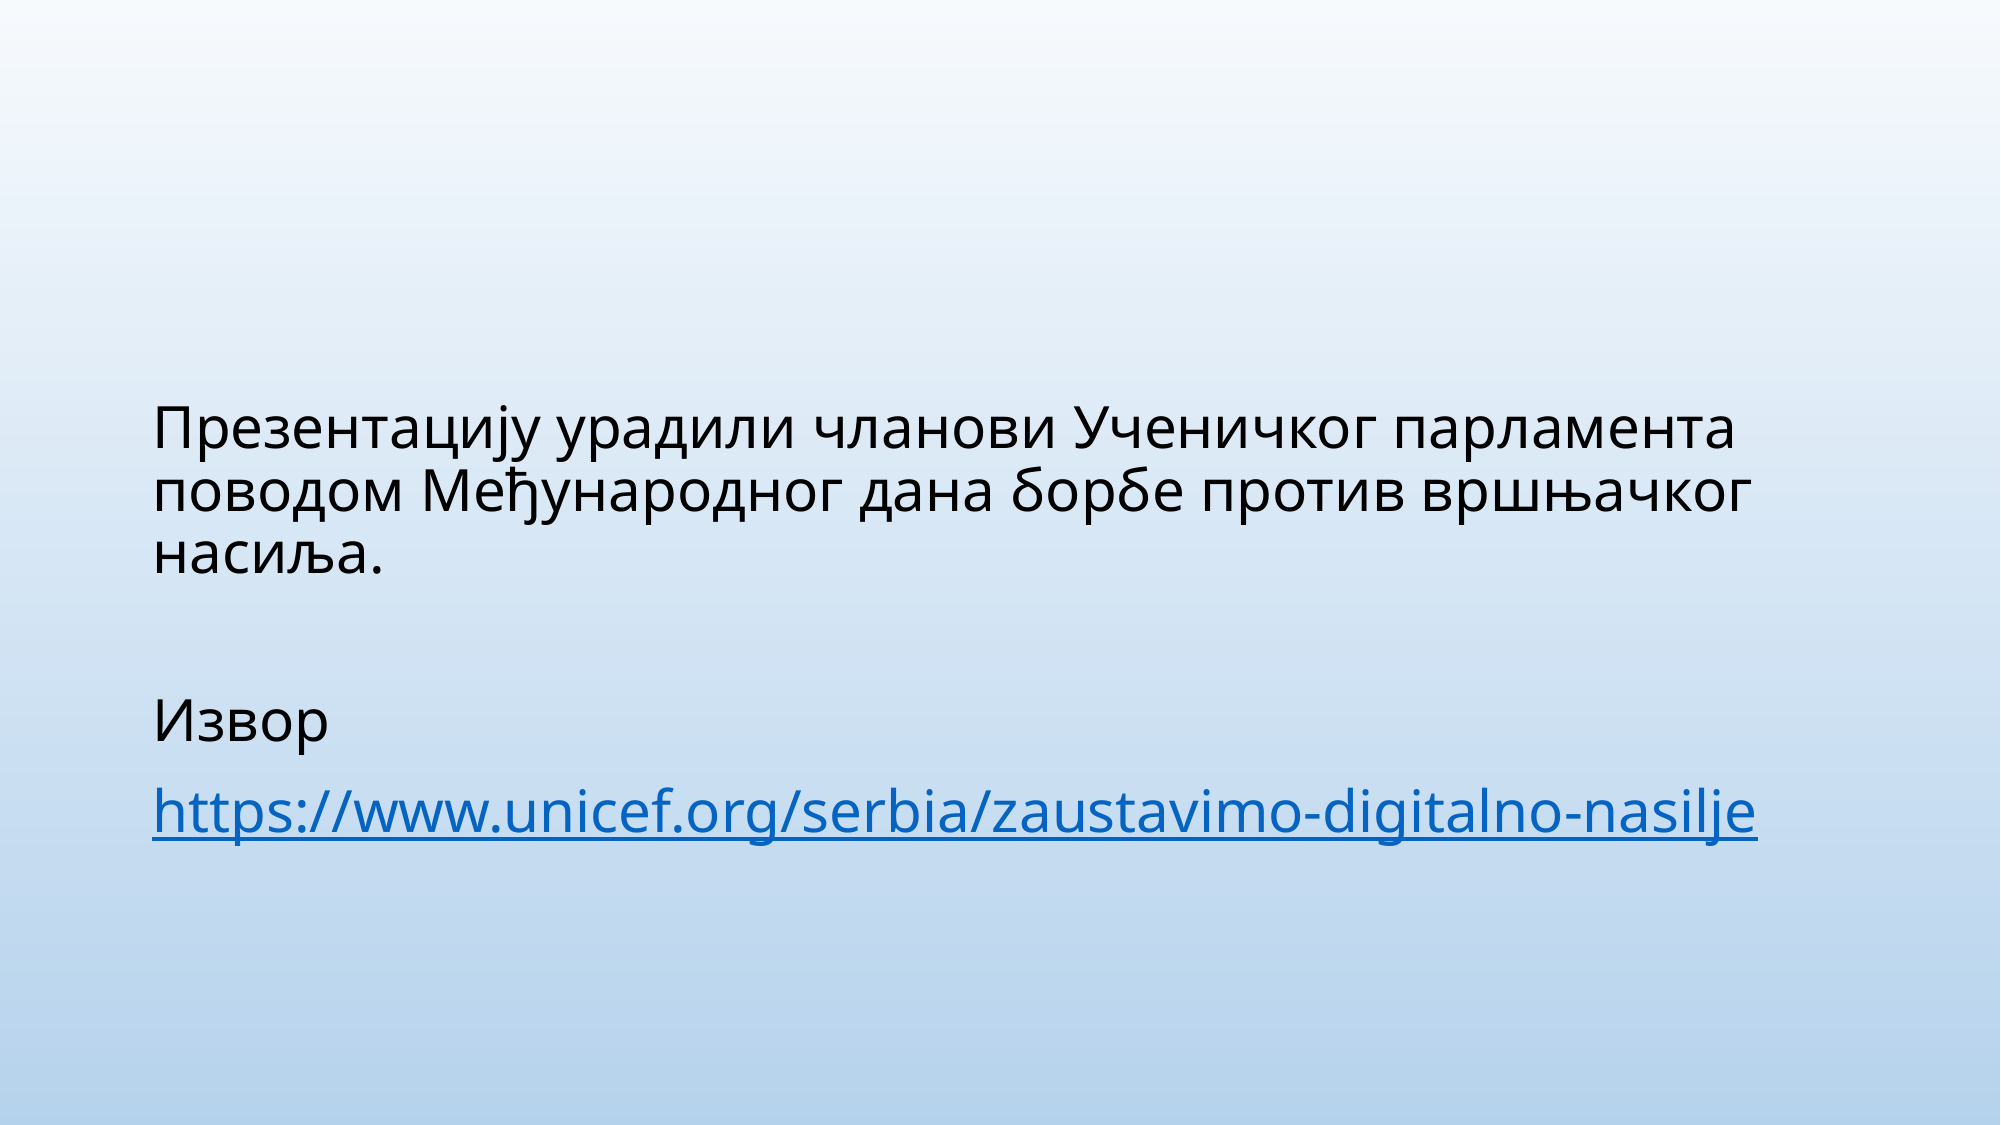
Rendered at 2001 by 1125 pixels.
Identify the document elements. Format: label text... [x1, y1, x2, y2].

list Презентацију урадили чланови Ученичког парламента поводом Међународног дана борбе против вршњачког насиља. Извор https://www.unicef.org/serbia/zaustavimo-digitalno-nasilje [137, 299, 1863, 1014]
